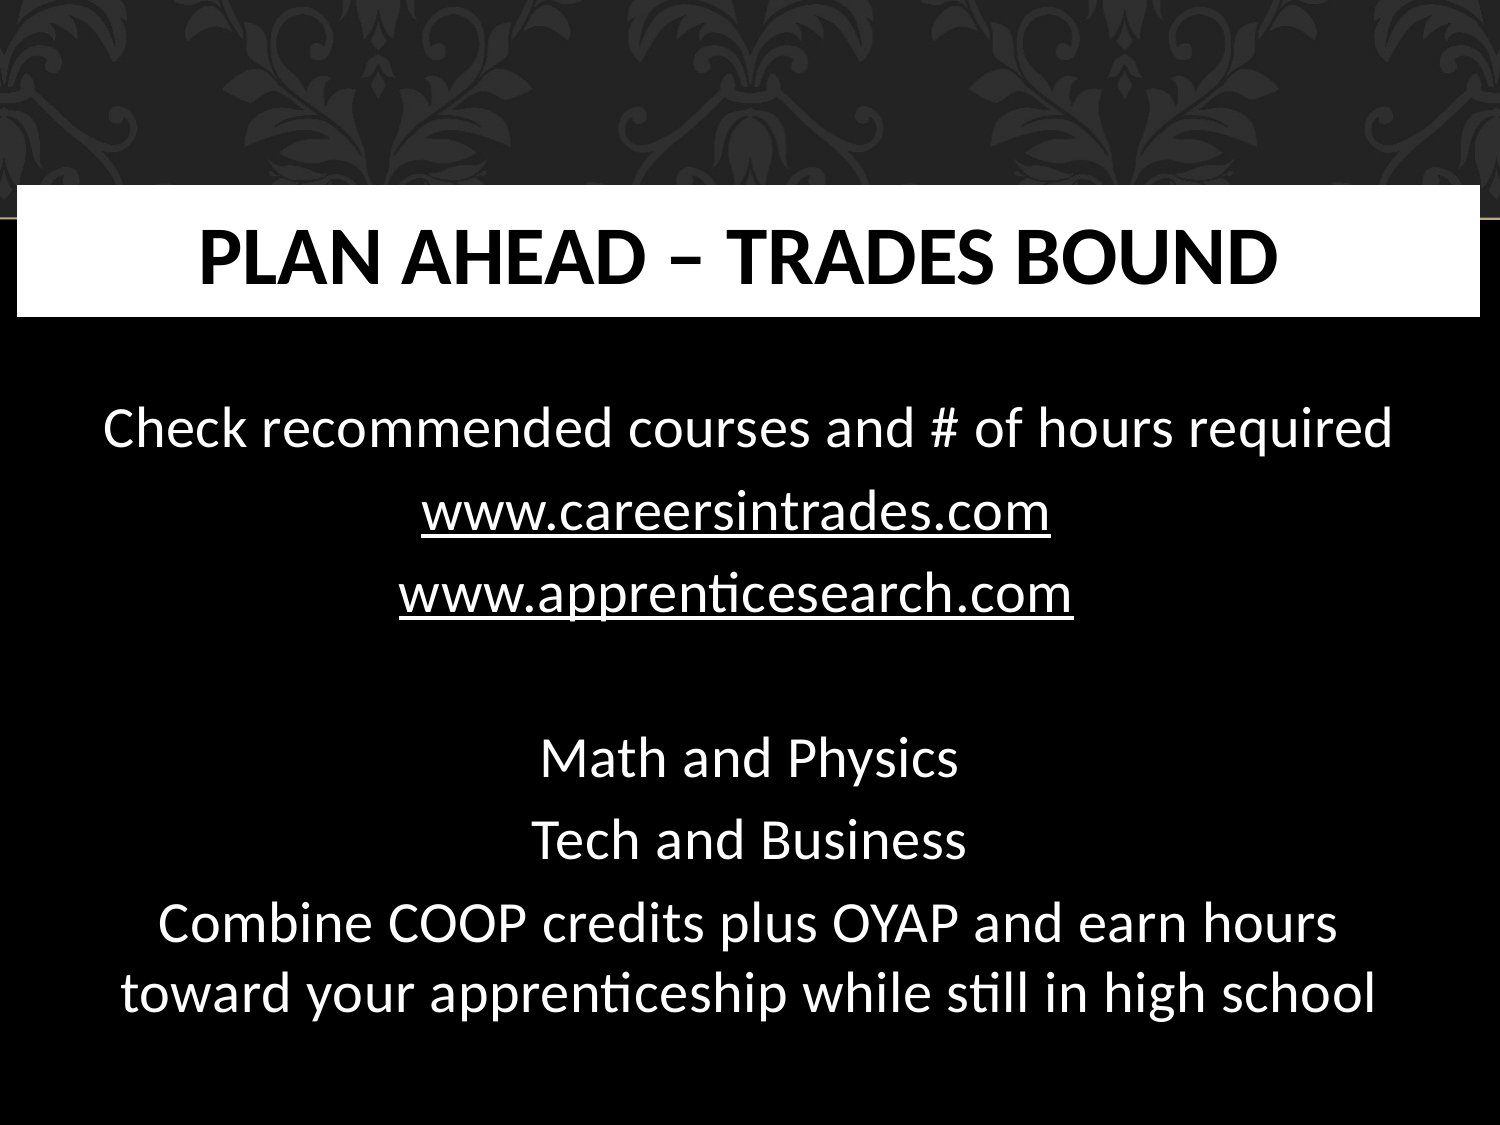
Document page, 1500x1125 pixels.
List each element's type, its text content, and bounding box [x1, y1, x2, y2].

picture [0, 0, 1500, 217]
list Check recommended courses and # of hours required www.careersintrades.com www.apprenticesearch.com Math and Physics Tech and Business Combine COOP credits plus OYAP and earn hours toward your apprenticeship while still in high school [62, 382, 1438, 1063]
title Plan Ahead – Trades Bound [17, 185, 1480, 317]
